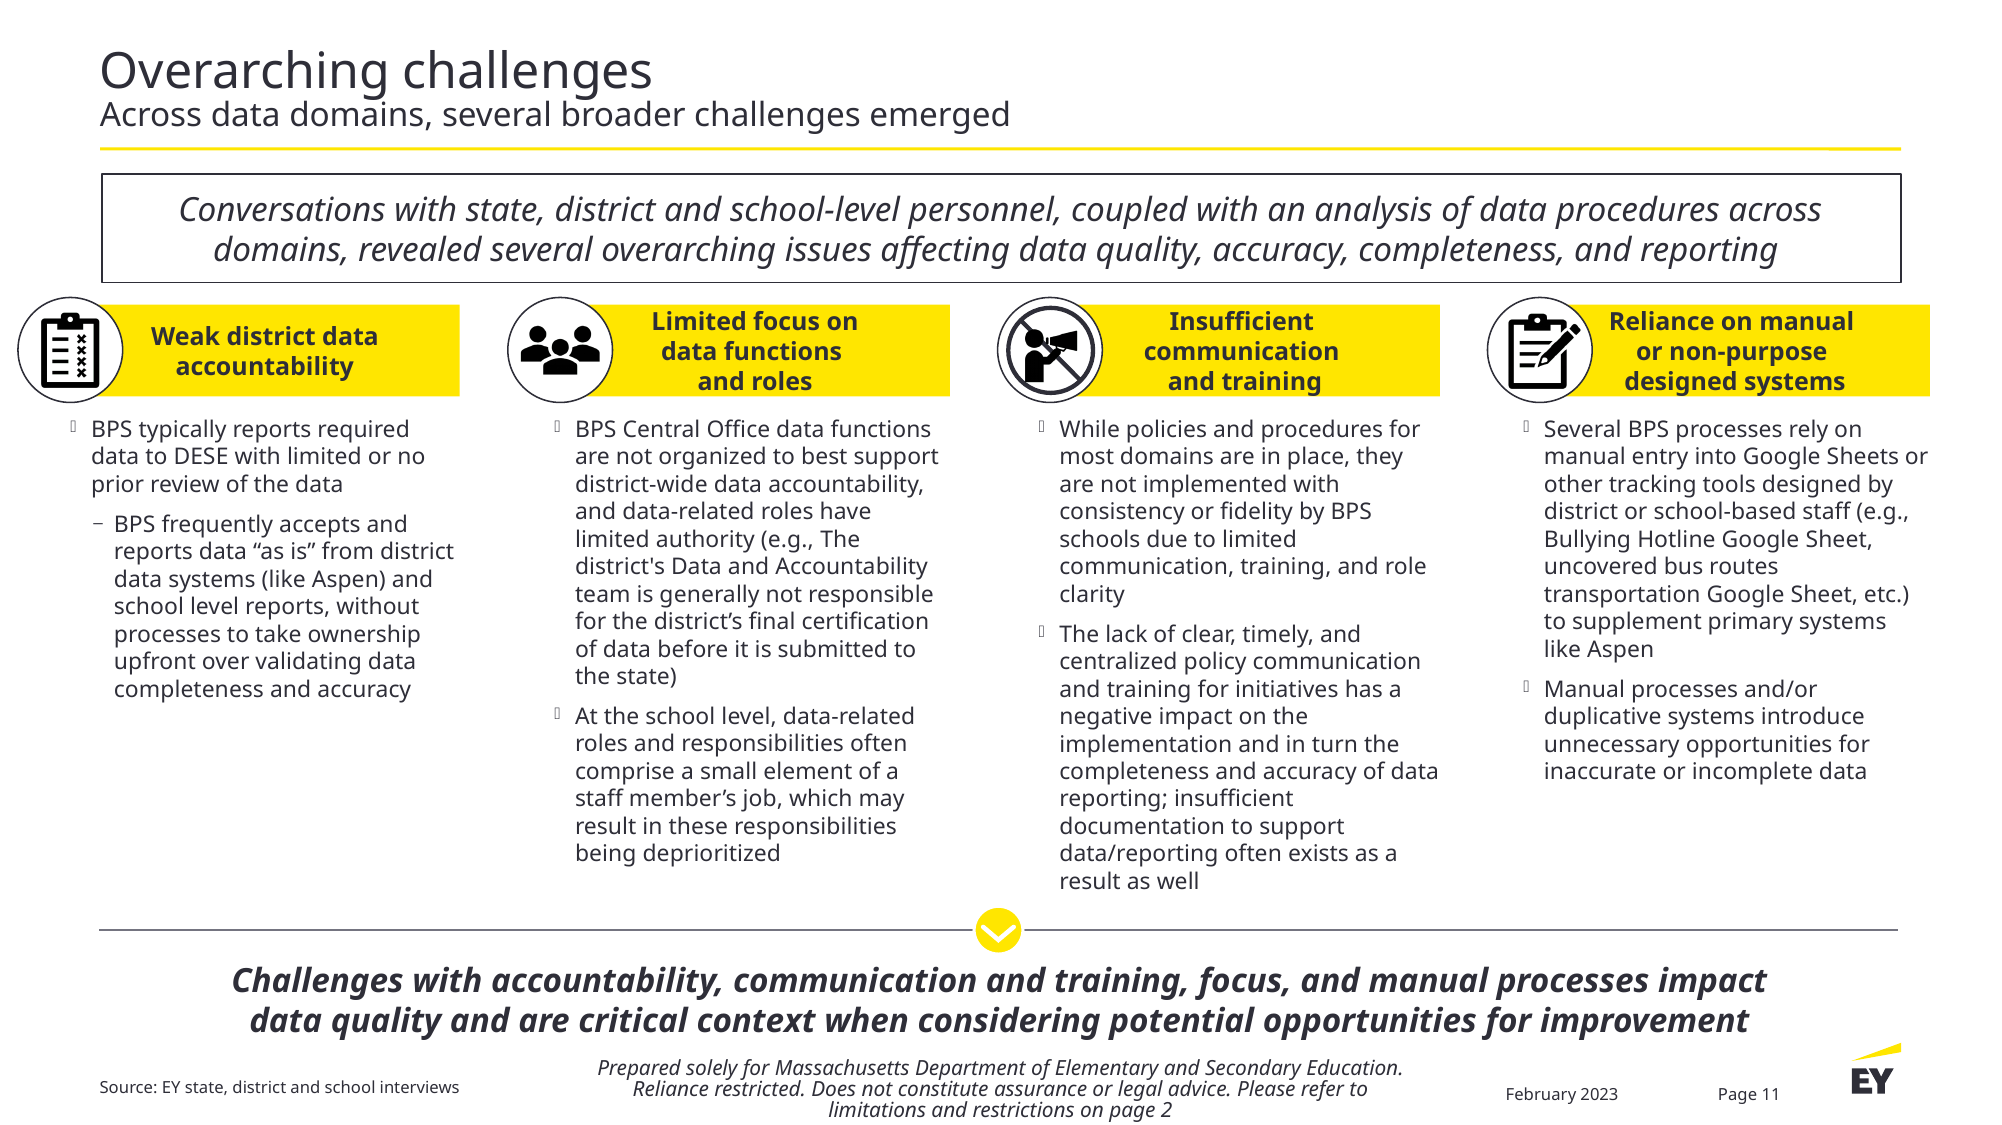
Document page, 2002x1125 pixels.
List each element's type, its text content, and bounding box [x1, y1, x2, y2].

text_box Prepared solely for Massachusetts Department of Elementary and Secondary Education. Reliance restricted. Does not constitute assurance or legal advice. Please refer to limitations and restrictions on page 2 [586, 1052, 1415, 1123]
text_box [1487, 297, 1593, 403]
text_box While policies and procedures for most domains are in place, they are not implemented with consistency or fidelity by BPS schools due to limited communication, training, and role clarity The lack of clear, timely, and centralized policy communication and training for initiatives has a negative impact on the implementation and in turn the completeness and accuracy of data reporting; insufficient documentation to support data/reporting often exists as a result as well [1038, 408, 1440, 894]
text_box Conversations with state, district and school-level personnel, coupled with an analysis of data procedures across domains, revealed several overarching issues affecting data quality, accuracy, completeness, and reporting [100, 172, 1903, 285]
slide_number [1490, 1076, 1687, 1106]
text_box Challenges with accountability, communication and training, focus, and manual processes impact data quality and are critical context when considering potential opportunities for improvement [210, 966, 1791, 1039]
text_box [507, 297, 613, 403]
text_box BPS typically reports required data to DESE with limited or no prior review of the data BPS frequently accepts and reports data “as is” from district data systems (like Aspen) and school level reports, without processes to take ownership upfront over validating data completeness and accuracy [70, 408, 460, 702]
slide_number Page 11 [1703, 1076, 1812, 1106]
text_box Limited focus on data functions and roles [616, 303, 952, 398]
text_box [997, 297, 1103, 403]
text_box Source: EY state, district and school interviews [99, 1080, 461, 1098]
text_box Weak district data accountability [127, 303, 462, 398]
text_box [17, 297, 123, 403]
text_box BPS Central Office data functions are not organized to best support district-wide data accountability, and data-related roles have limited authority (e.g., The district's Data and Accountability team is generally not responsible for the district’s final certification of data before it is submitted to the state) At the school level, data-related roles and responsibilities often comprise a small element of a staff member’s job, which may result in these responsibilities being deprioritized [554, 408, 944, 867]
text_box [98, 905, 1899, 955]
text_box Several BPS processes rely on manual entry into Google Sheets or other tracking tools designed by district or school-based staff (e.g., Bullying Hotline Google Sheet, uncovered bus routes transportation Google Sheet, etc.) to supplement primary systems like Aspen Manual processes and/or duplicative systems introduce unnecessary opportunities for inaccurate or incomplete data [1523, 408, 1930, 784]
title Overarching challenges Across data domains, several broader challenges emerged [100, 48, 1901, 146]
text_box Insufficient communication and training [1107, 303, 1442, 398]
text_box Reliance on manual or non-purpose designed systems [1596, 303, 1932, 398]
